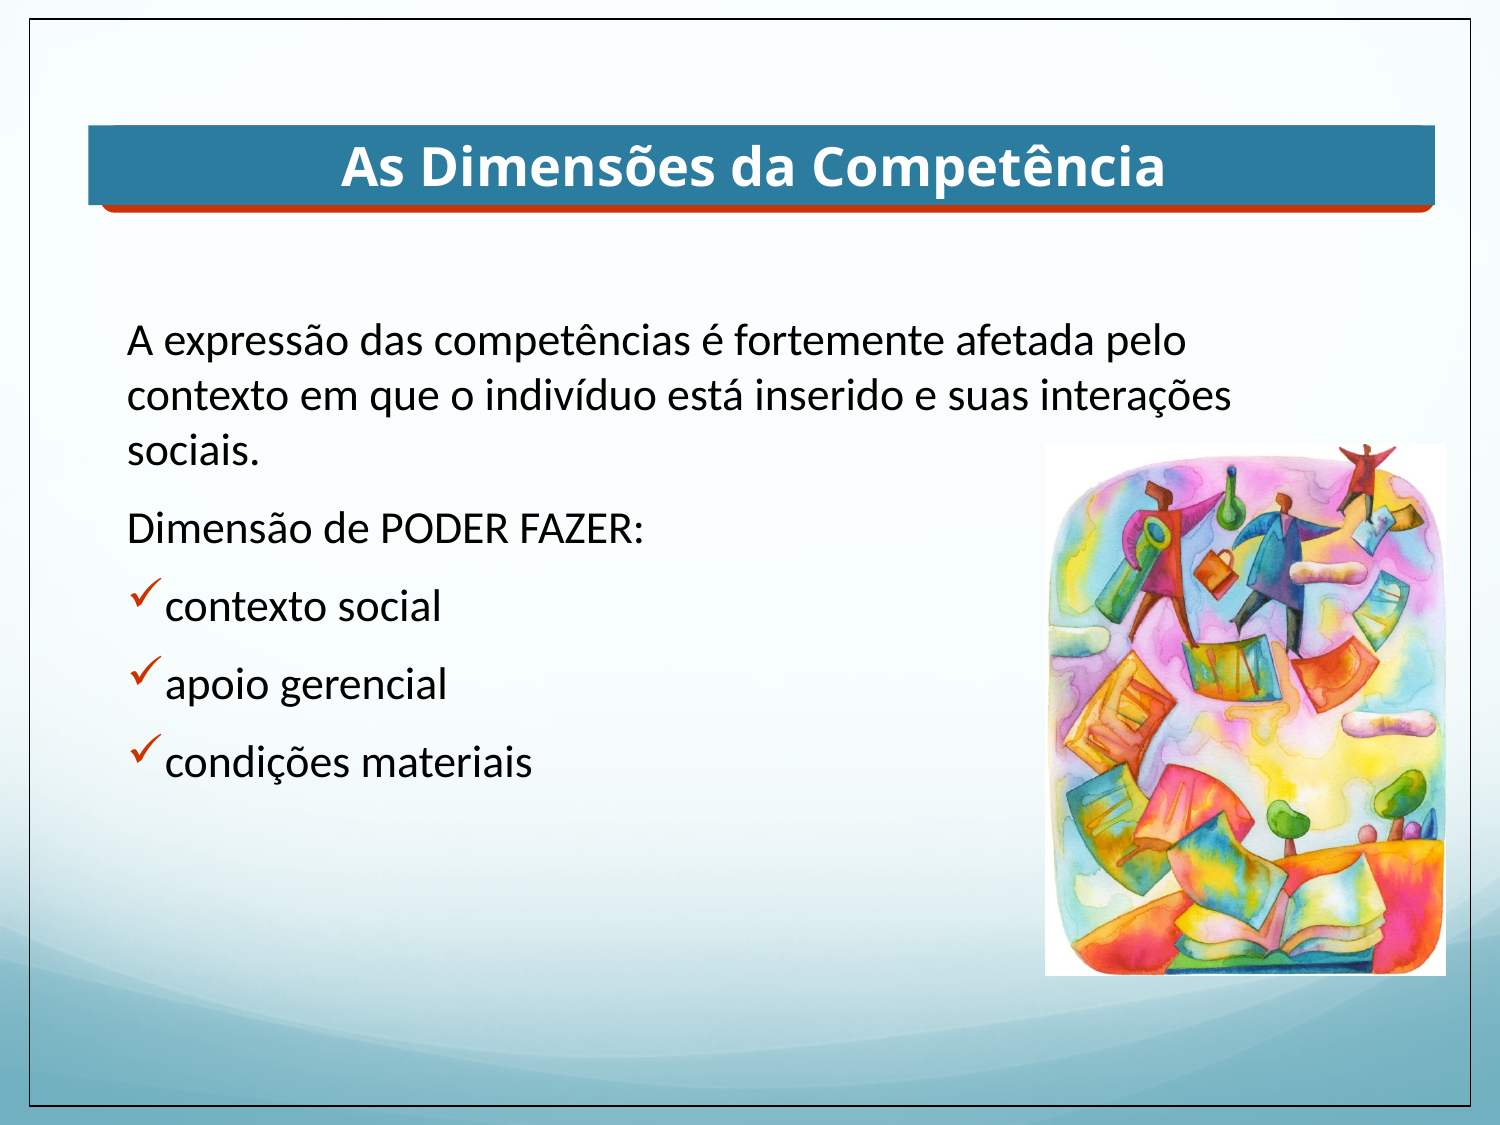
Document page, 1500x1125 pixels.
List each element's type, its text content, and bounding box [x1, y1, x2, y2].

picture [1044, 443, 1447, 977]
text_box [87, 124, 1436, 214]
text_box [27, 17, 1473, 1108]
text_box A expressão das competências é fortemente afetada pelo contexto em que o indivíduo está inserido e suas interações sociais. Dimensão de PODER FAZER: contexto social apoio gerencial condições materiais [112, 302, 1353, 794]
